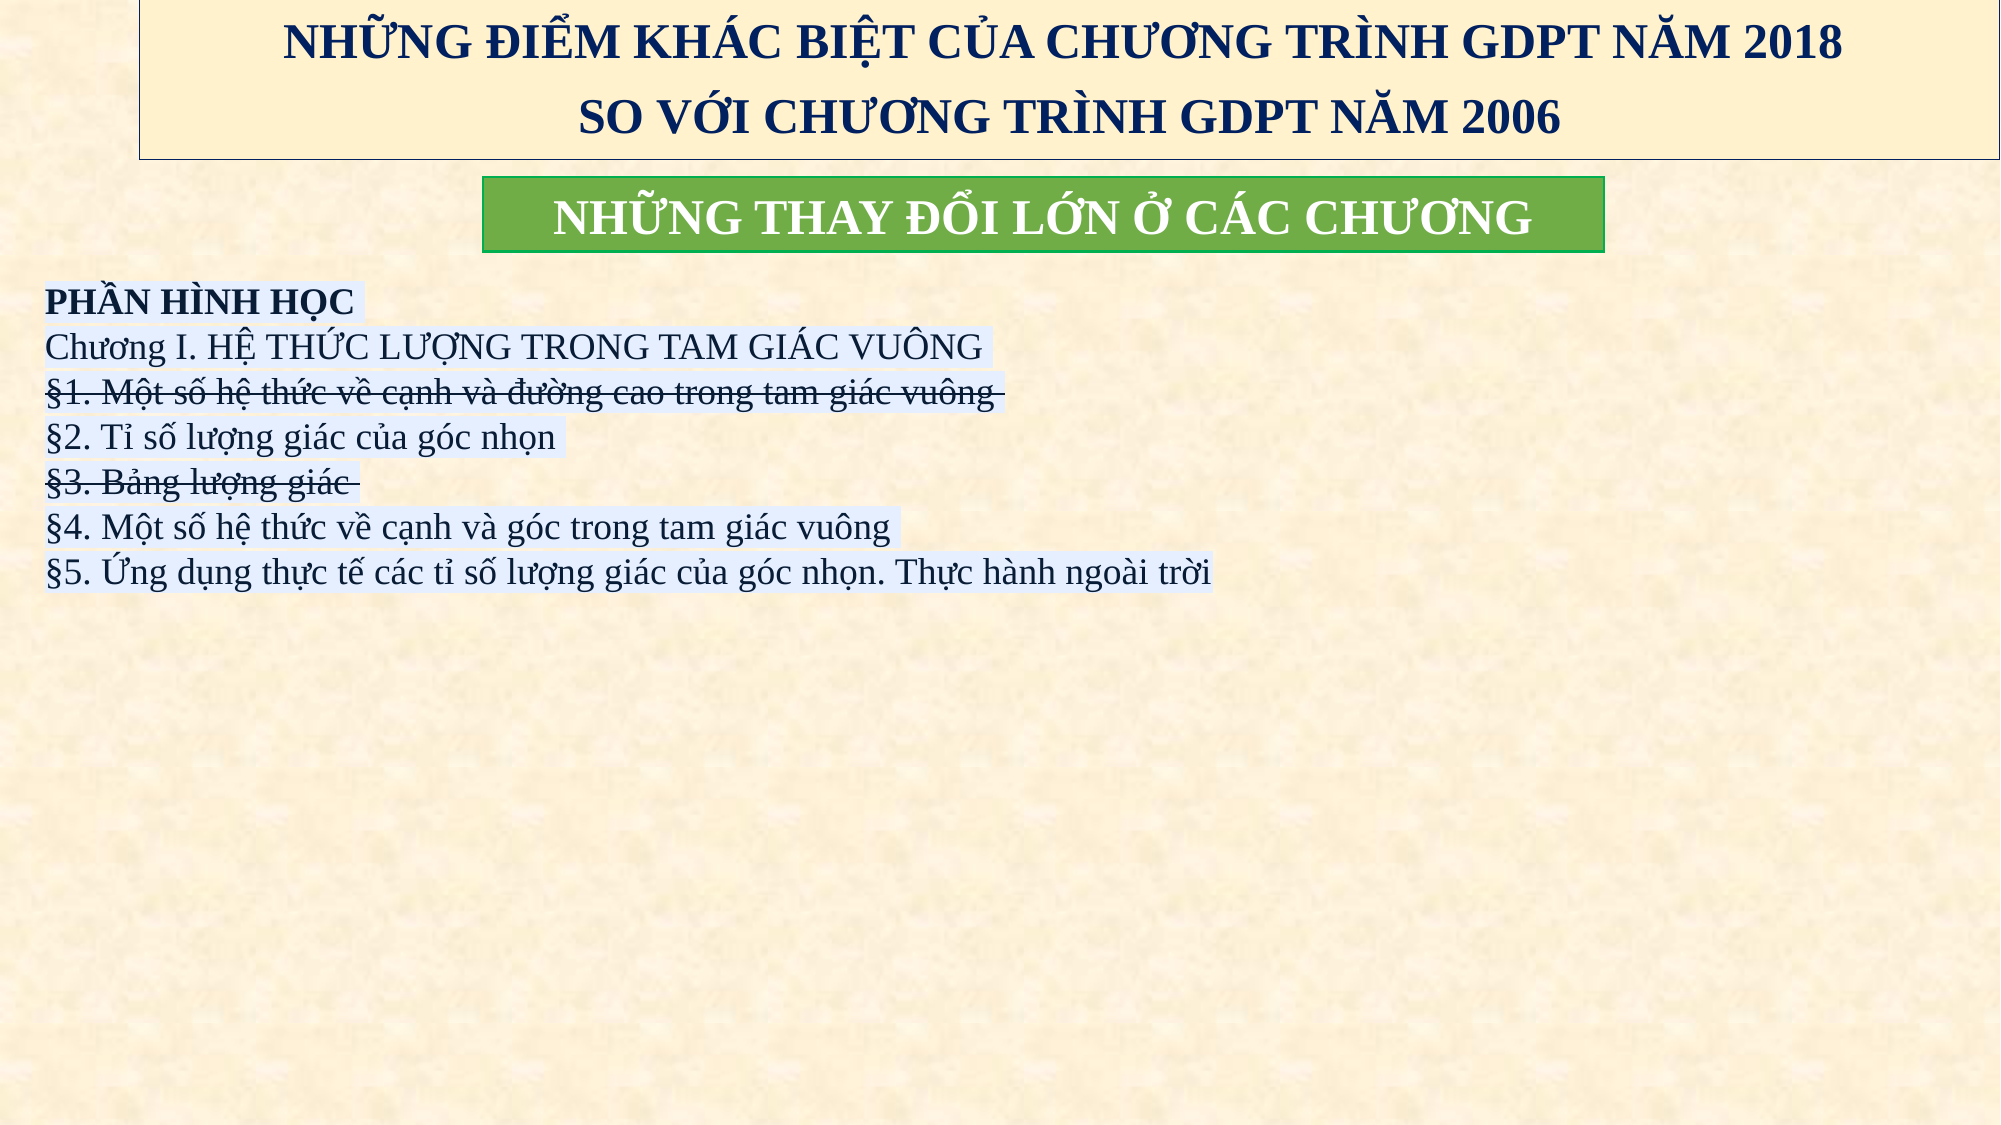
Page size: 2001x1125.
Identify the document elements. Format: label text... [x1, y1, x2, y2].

picture [0, 0, 2001, 1125]
text_box NHỮNG THAY ĐỔI LỚN Ở CÁC CHƯƠNG [482, 176, 1605, 253]
text_box NHỮNG ĐIỂM KHÁC BIỆT CỦA CHƯƠNG TRÌNH GDPT NĂM 2018 SO VỚI CHƯƠNG TRÌNH GDPT NĂM 2006 [139, 0, 2000, 160]
text_box PHẦN HÌNH HỌC Chương I. HỆ THỨC LƯỢNG TRONG TAM GIÁC VUÔNG §1. Một số hệ thức về cạnh và đường cao trong tam giác vuông §2. Tỉ số lượng giác của góc nhọn §3. Bảng lượng giác §4. Một số hệ thức về cạnh và góc trong tam giác vuông §5. Ứng dụng thực tế các tỉ số lượng giác của góc nhọn. Thực hành ngoài trời [30, 269, 2000, 600]
